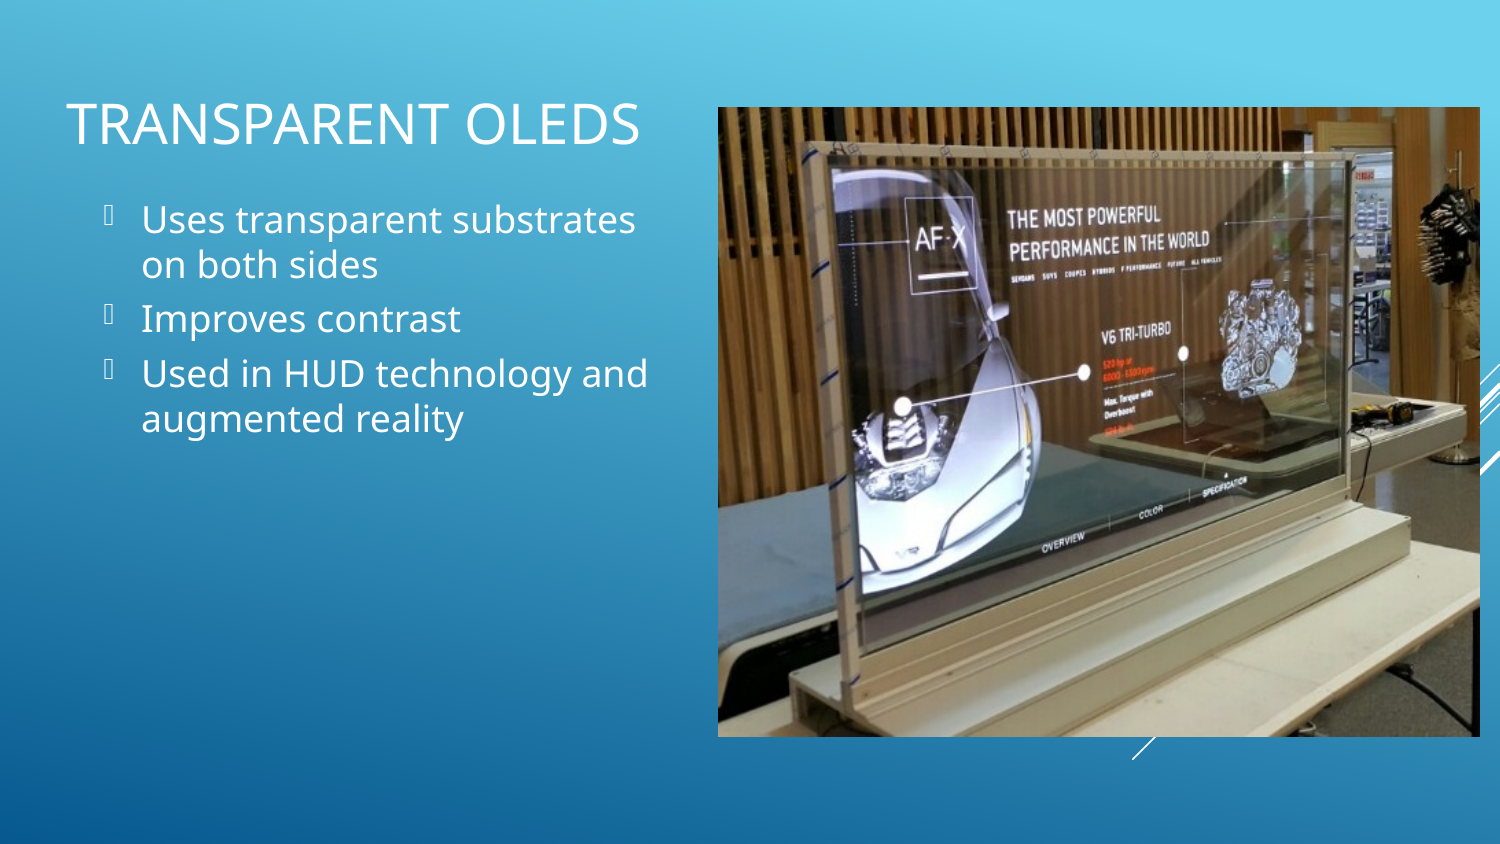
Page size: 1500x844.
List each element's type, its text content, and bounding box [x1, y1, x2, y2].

list Uses transparent substrates on both sides Improves contrast Used in HUD technology and augmented reality [51, 180, 707, 742]
title Transparent OLEDs [51, 72, 1449, 167]
picture [718, 107, 1480, 737]
